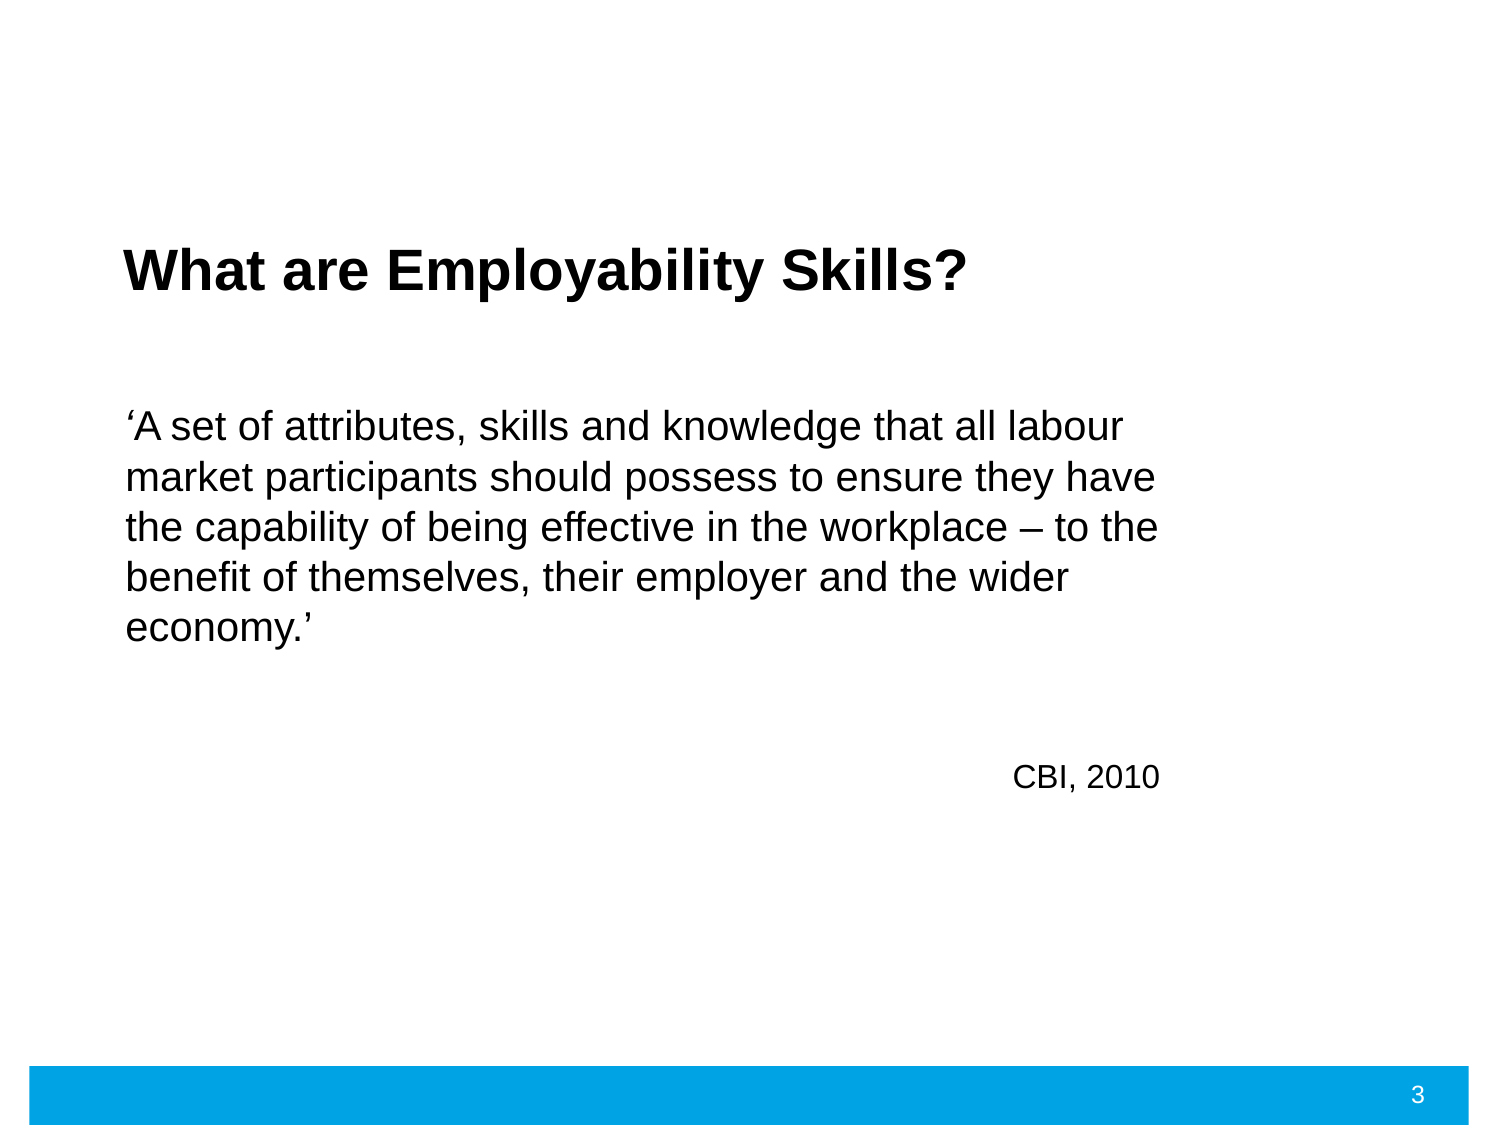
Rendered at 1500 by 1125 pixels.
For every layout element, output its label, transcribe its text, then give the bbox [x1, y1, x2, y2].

list ‘A set of attributes, skills and knowledge that all labour market participants should possess to ensure they have the capability of being effective in the workplace – to the benefit of themselves, their employer and the wider economy.’ CBI, 2010 [123, 397, 1161, 819]
slide_number 3 [1352, 1072, 1426, 1115]
title What are Employability Skills? [123, 208, 1092, 302]
